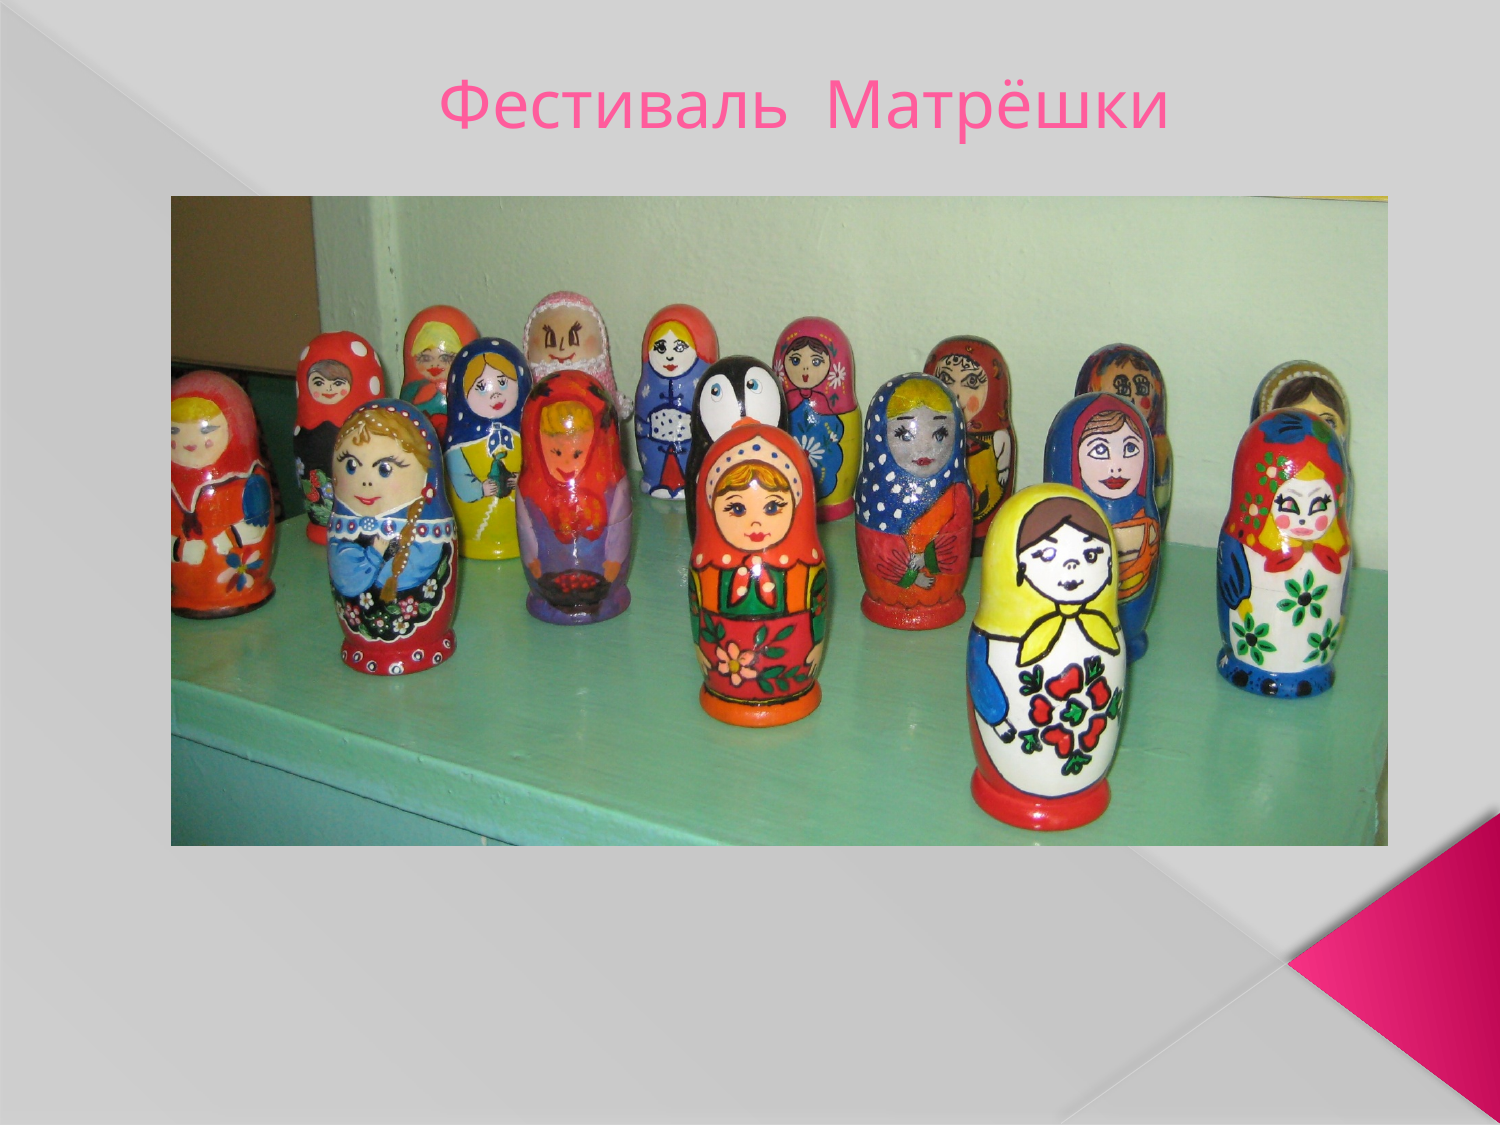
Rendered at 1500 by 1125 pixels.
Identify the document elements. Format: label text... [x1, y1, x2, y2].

title Фестиваль Матрёшки [88, 30, 1188, 149]
picture [170, 196, 1389, 847]
